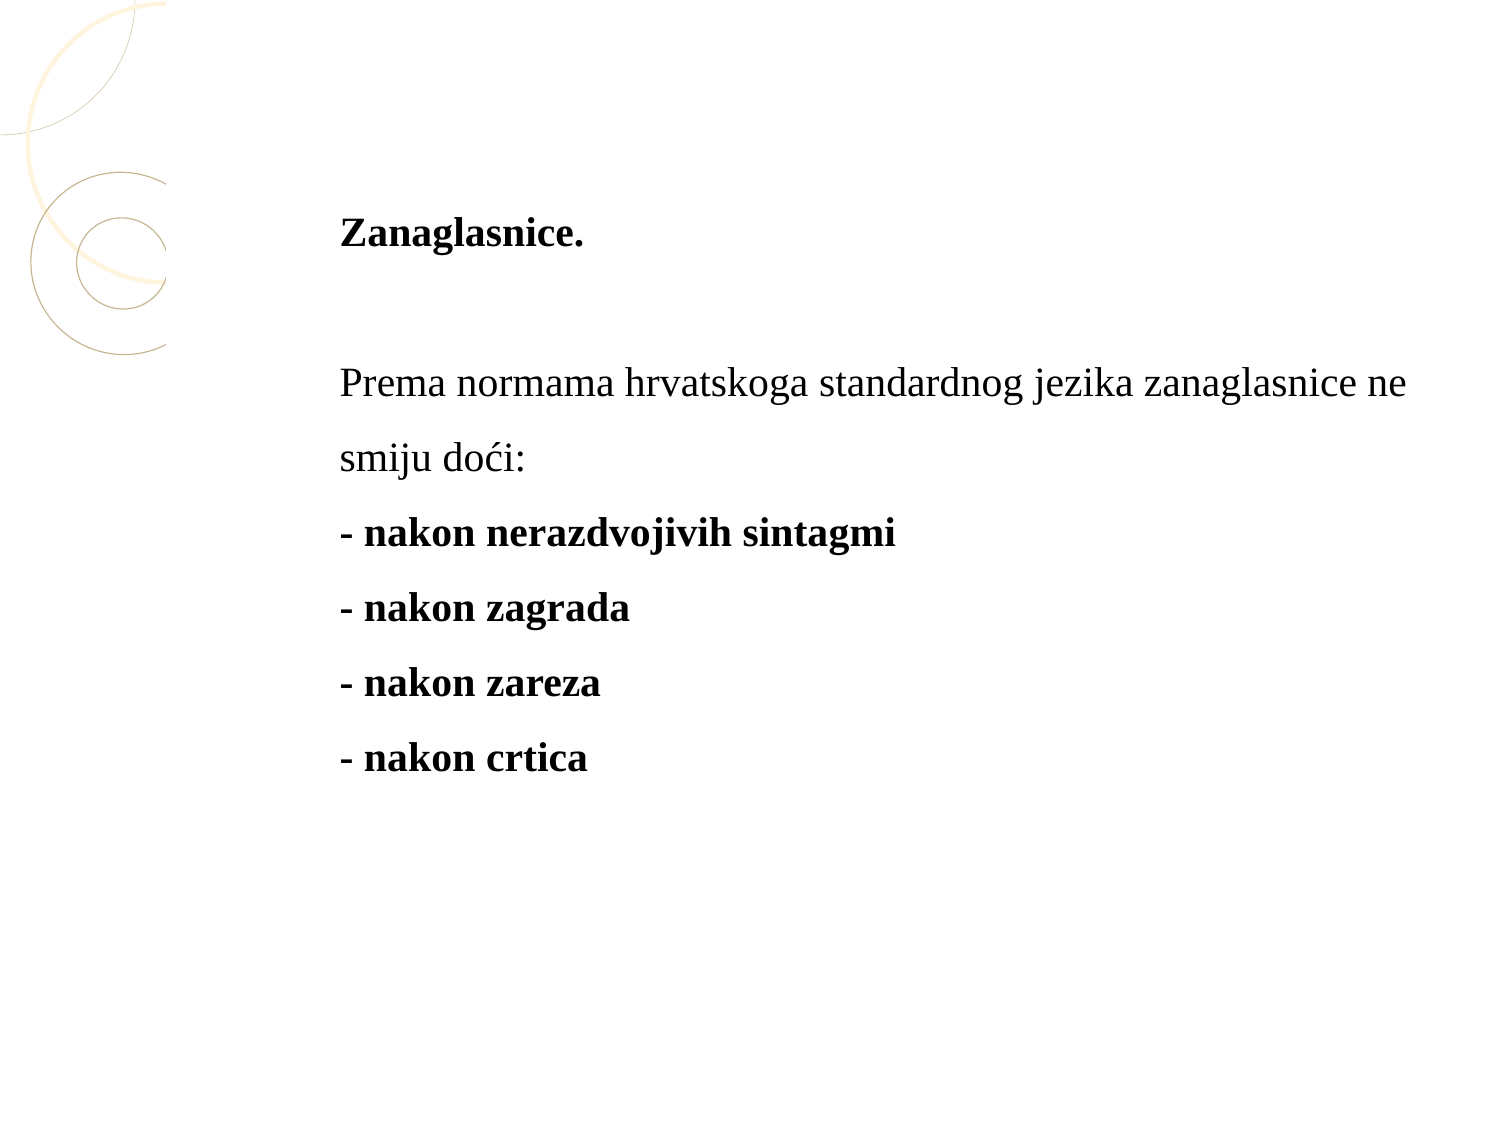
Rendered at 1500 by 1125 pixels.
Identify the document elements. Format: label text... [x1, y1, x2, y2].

text_box Zanaglasnice. Prema normama hrvatskoga standardnog jezika zanaglasnice ne smiju doći: - nakon nerazdvojivih sintagmi - nakon zagrada - nakon zareza - nakon crtica [324, 172, 1430, 863]
